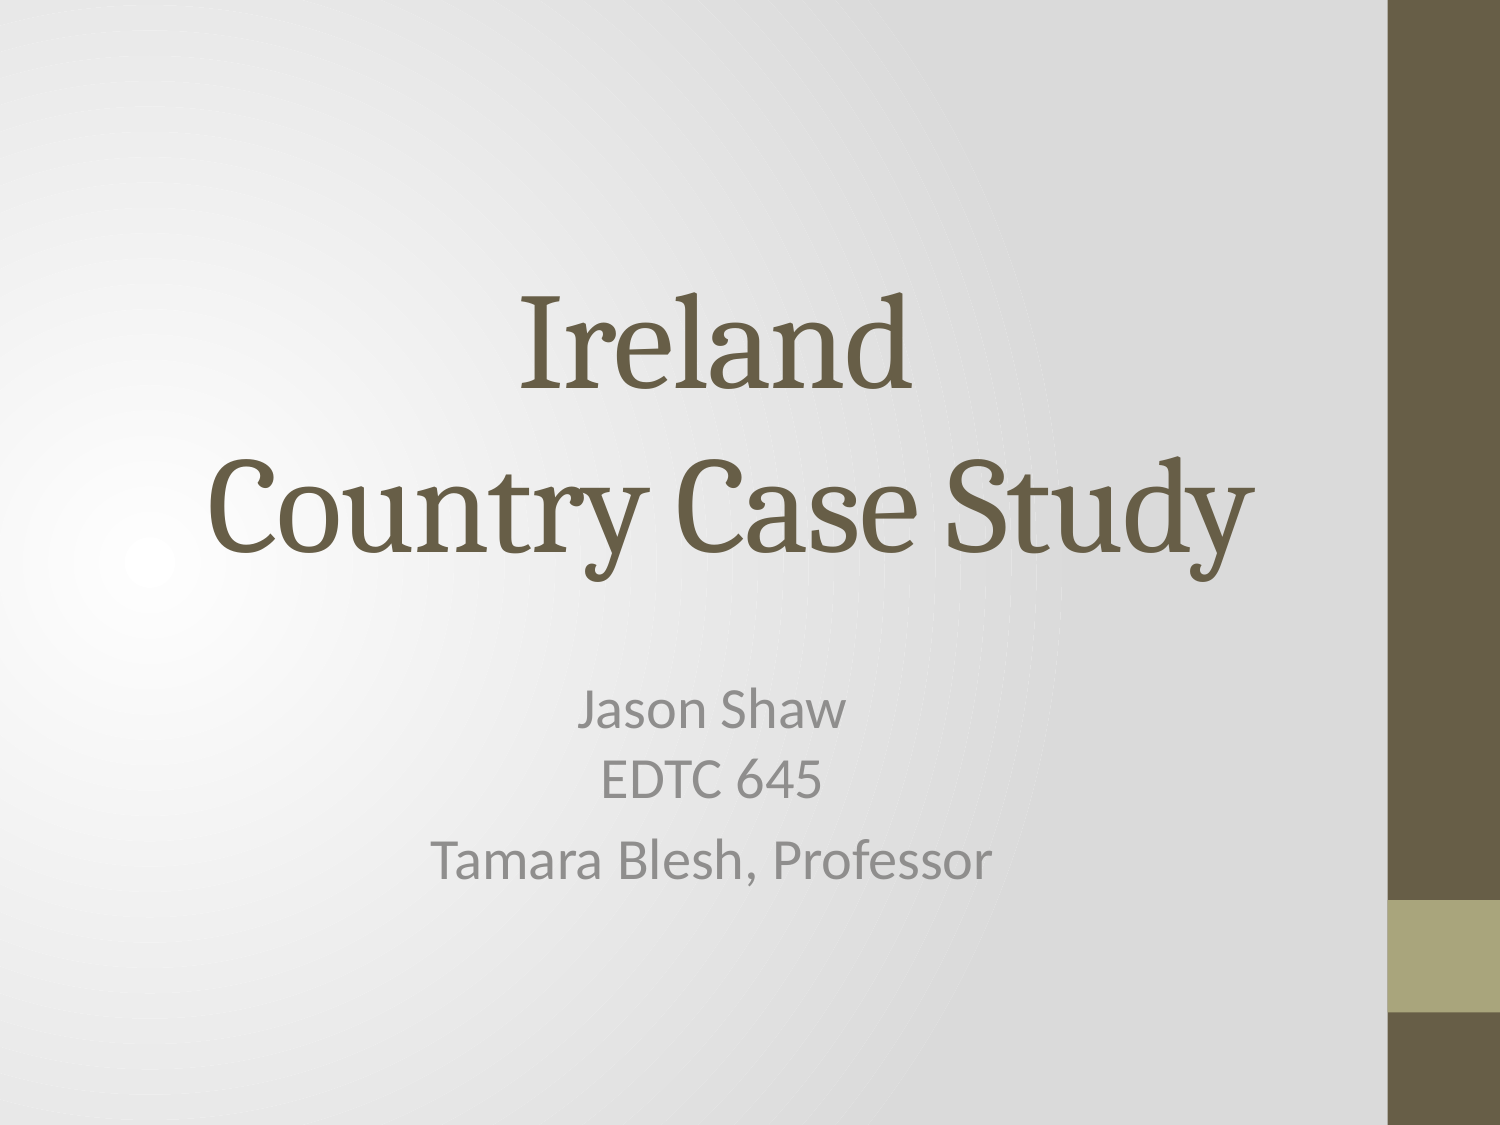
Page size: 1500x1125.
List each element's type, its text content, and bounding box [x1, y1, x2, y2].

subtitle Jason Shaw EDTC 645 Tamara Blesh, Professor [137, 662, 1288, 900]
title Ireland Country Case Study [112, 162, 1350, 588]
